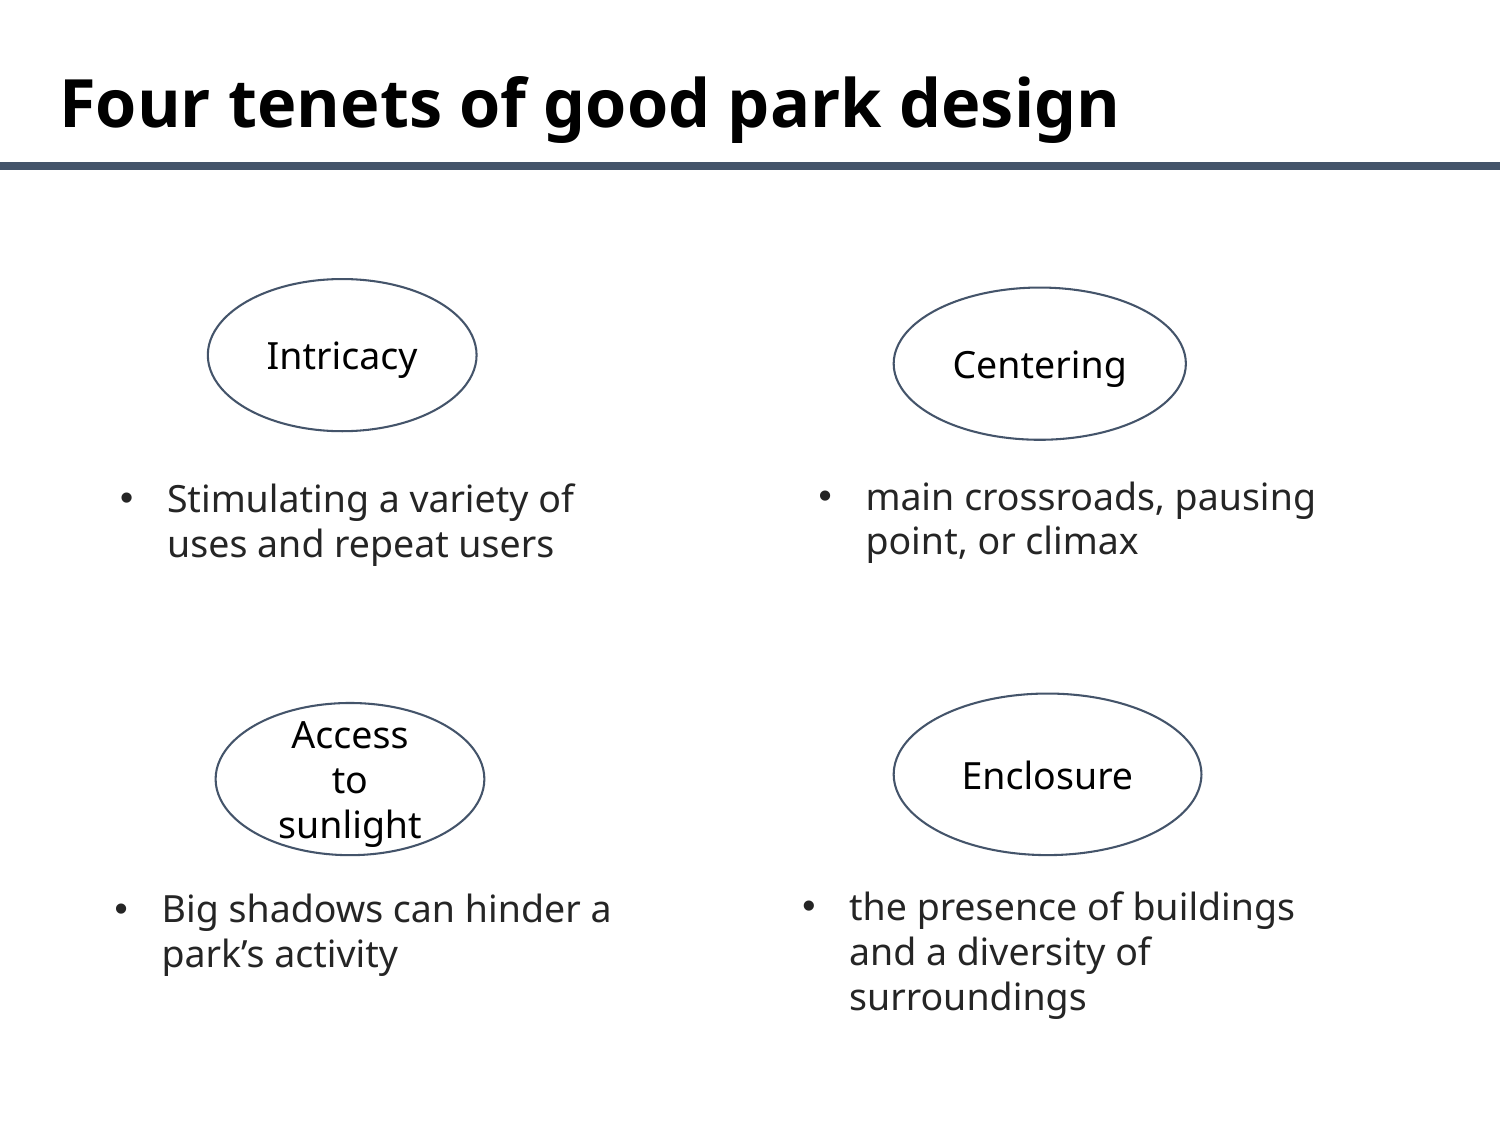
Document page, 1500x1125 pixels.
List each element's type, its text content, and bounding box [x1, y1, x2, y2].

text_box Enclosure [892, 692, 1203, 857]
text_box Big shadows can hinder a park’s activity [99, 878, 644, 983]
text_box Stimulating a variety of uses and repeat users [105, 467, 644, 573]
text_box the presence of buildings and a diversity of surroundings [787, 875, 1375, 1026]
text_box Intricacy [206, 278, 478, 433]
text_box Four tenets of good park design [44, 53, 1308, 149]
text_box main crossroads, pausing point, or climax [803, 465, 1394, 570]
text_box Centering [892, 286, 1187, 441]
text_box Access to sunlight [214, 701, 486, 857]
